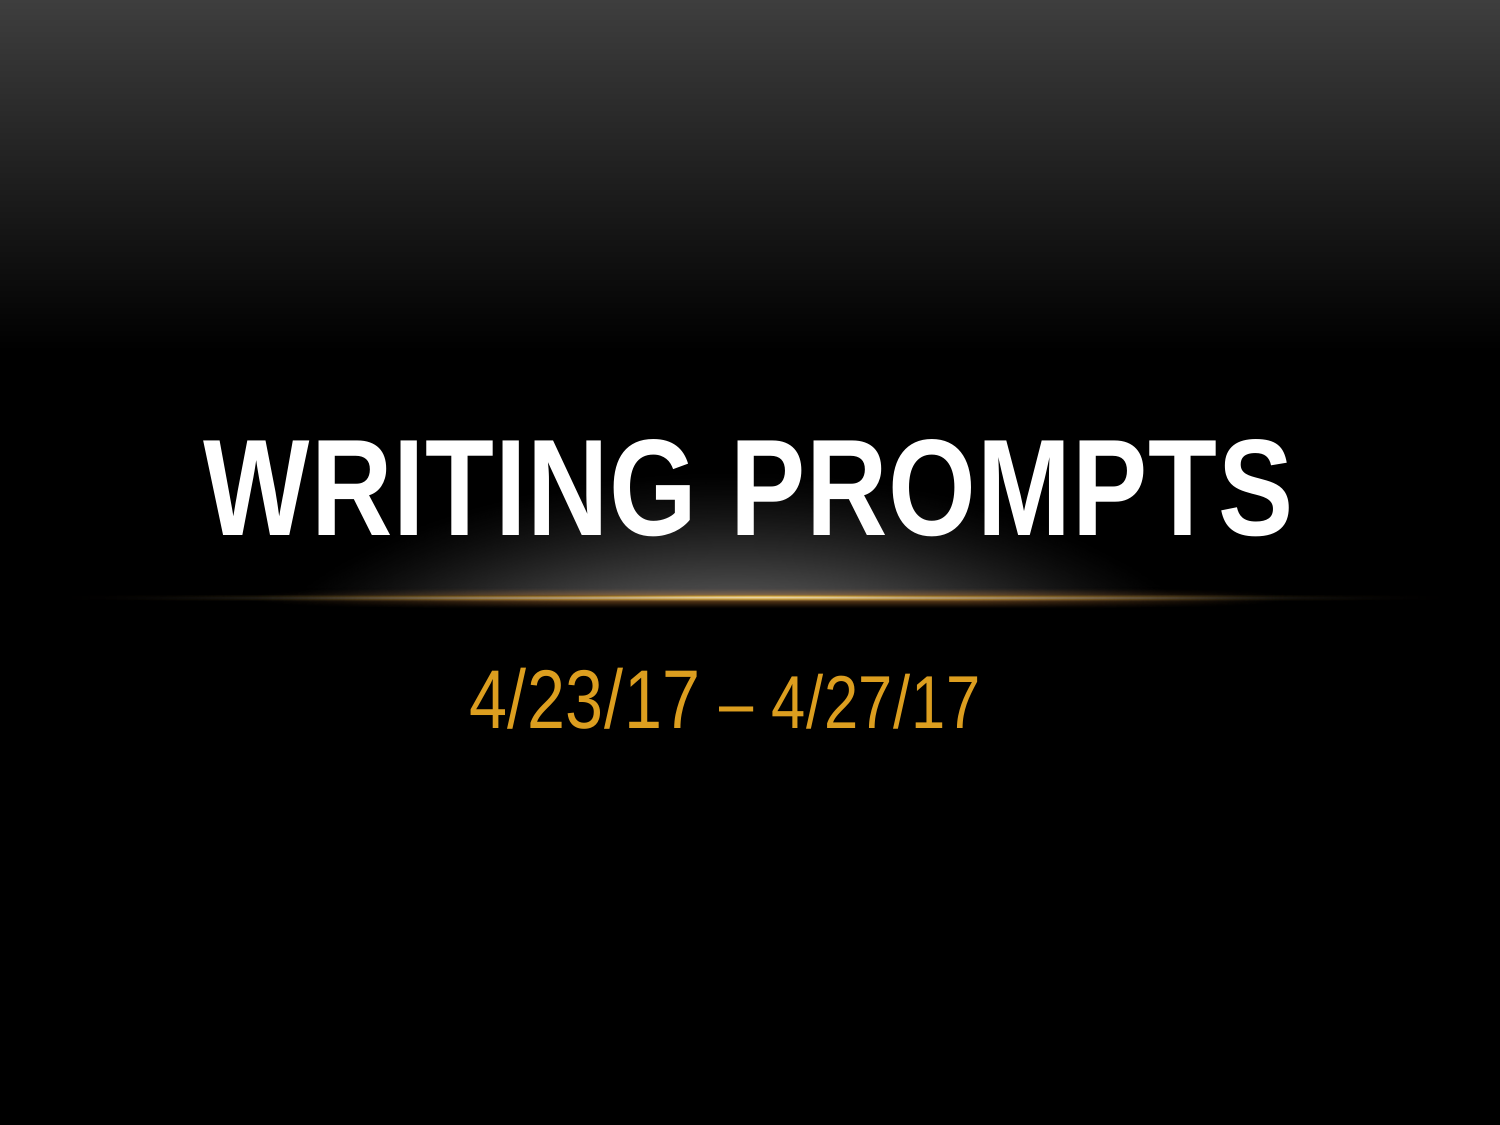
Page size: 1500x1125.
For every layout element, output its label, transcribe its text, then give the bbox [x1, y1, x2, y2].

title Writing Prompts [112, 329, 1388, 571]
picture [0, 0, 1500, 750]
subtitle 4/23/17 – 4/27/17 [200, 637, 1250, 925]
